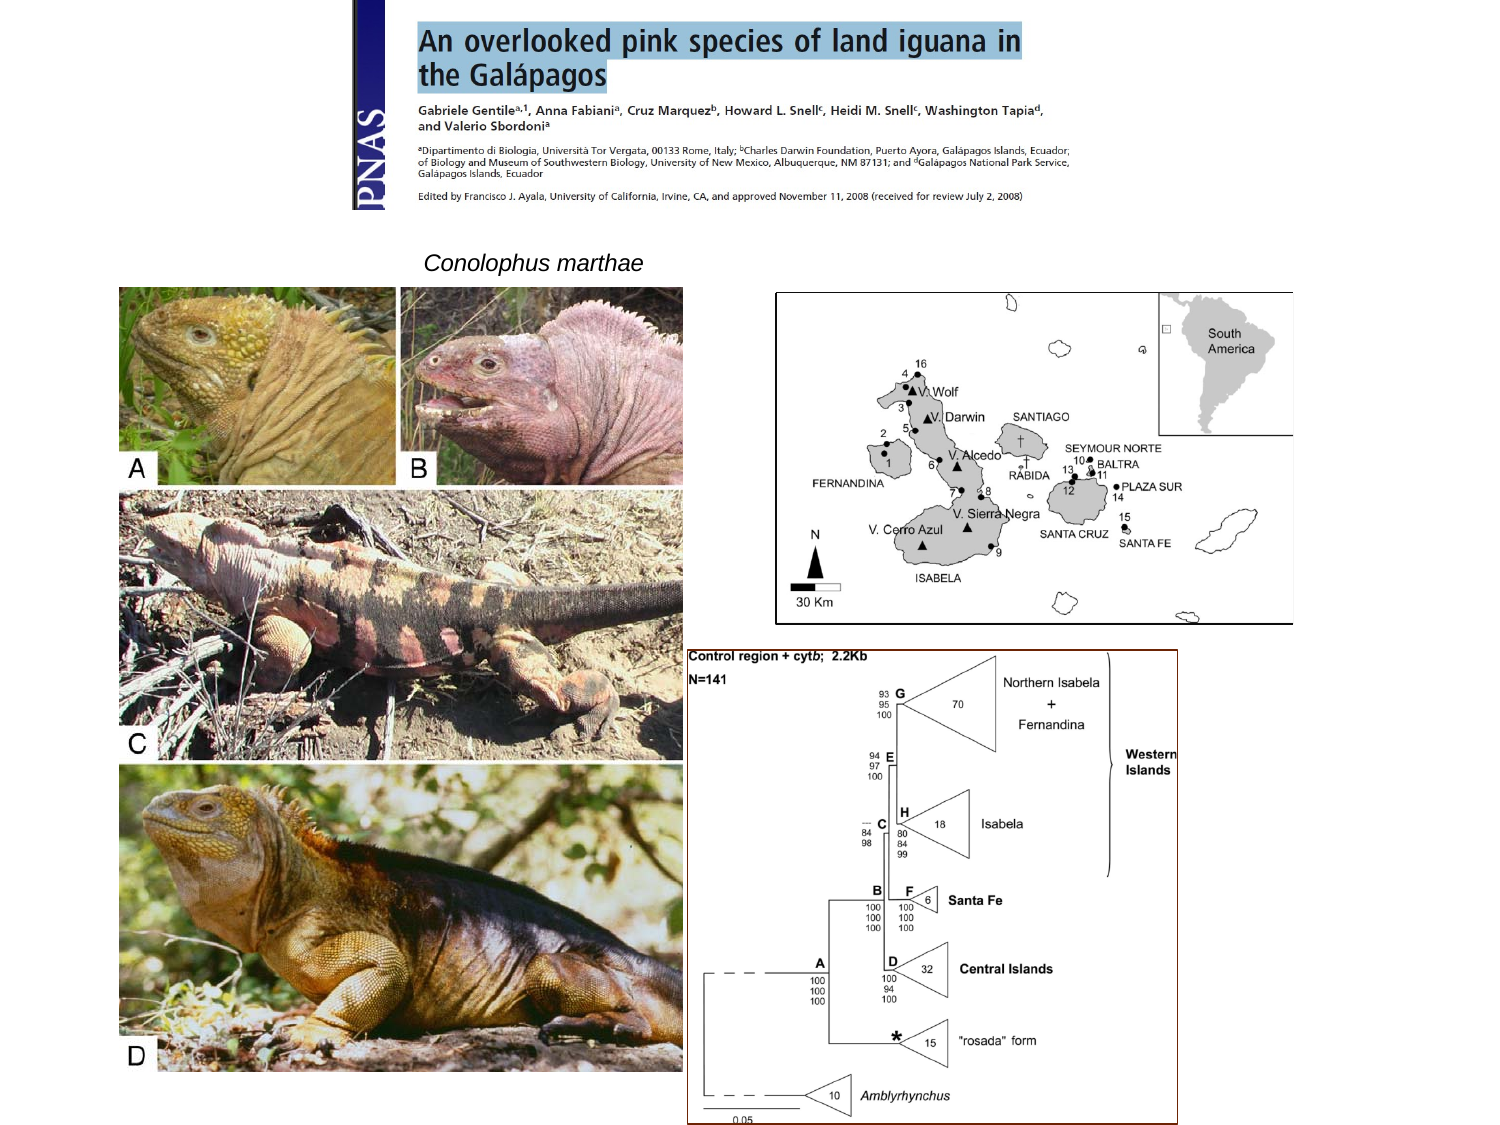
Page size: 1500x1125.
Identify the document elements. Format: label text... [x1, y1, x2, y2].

text_box Conolophus marthae [422, 245, 648, 276]
text_box [352, 0, 1070, 210]
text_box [118, 286, 1179, 1125]
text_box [774, 291, 1295, 626]
